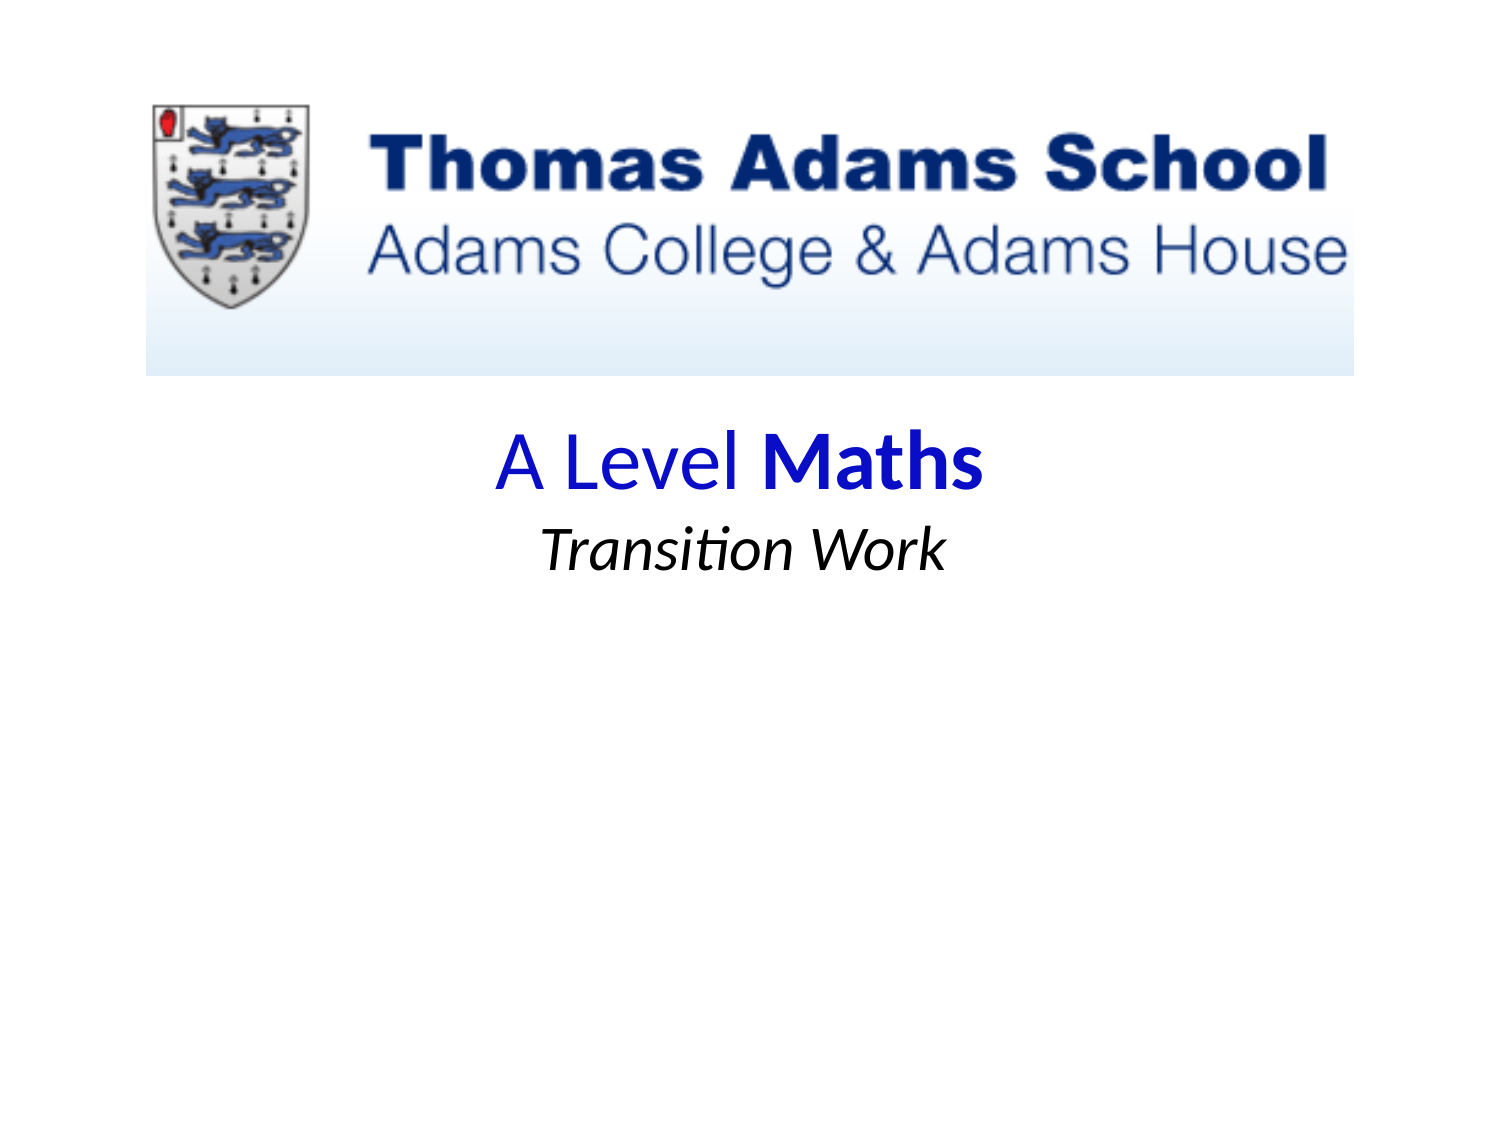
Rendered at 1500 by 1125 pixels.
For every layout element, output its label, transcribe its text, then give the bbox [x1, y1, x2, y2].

title A Level Maths Transition Work [112, 160, 1388, 591]
picture [146, 32, 1354, 376]
